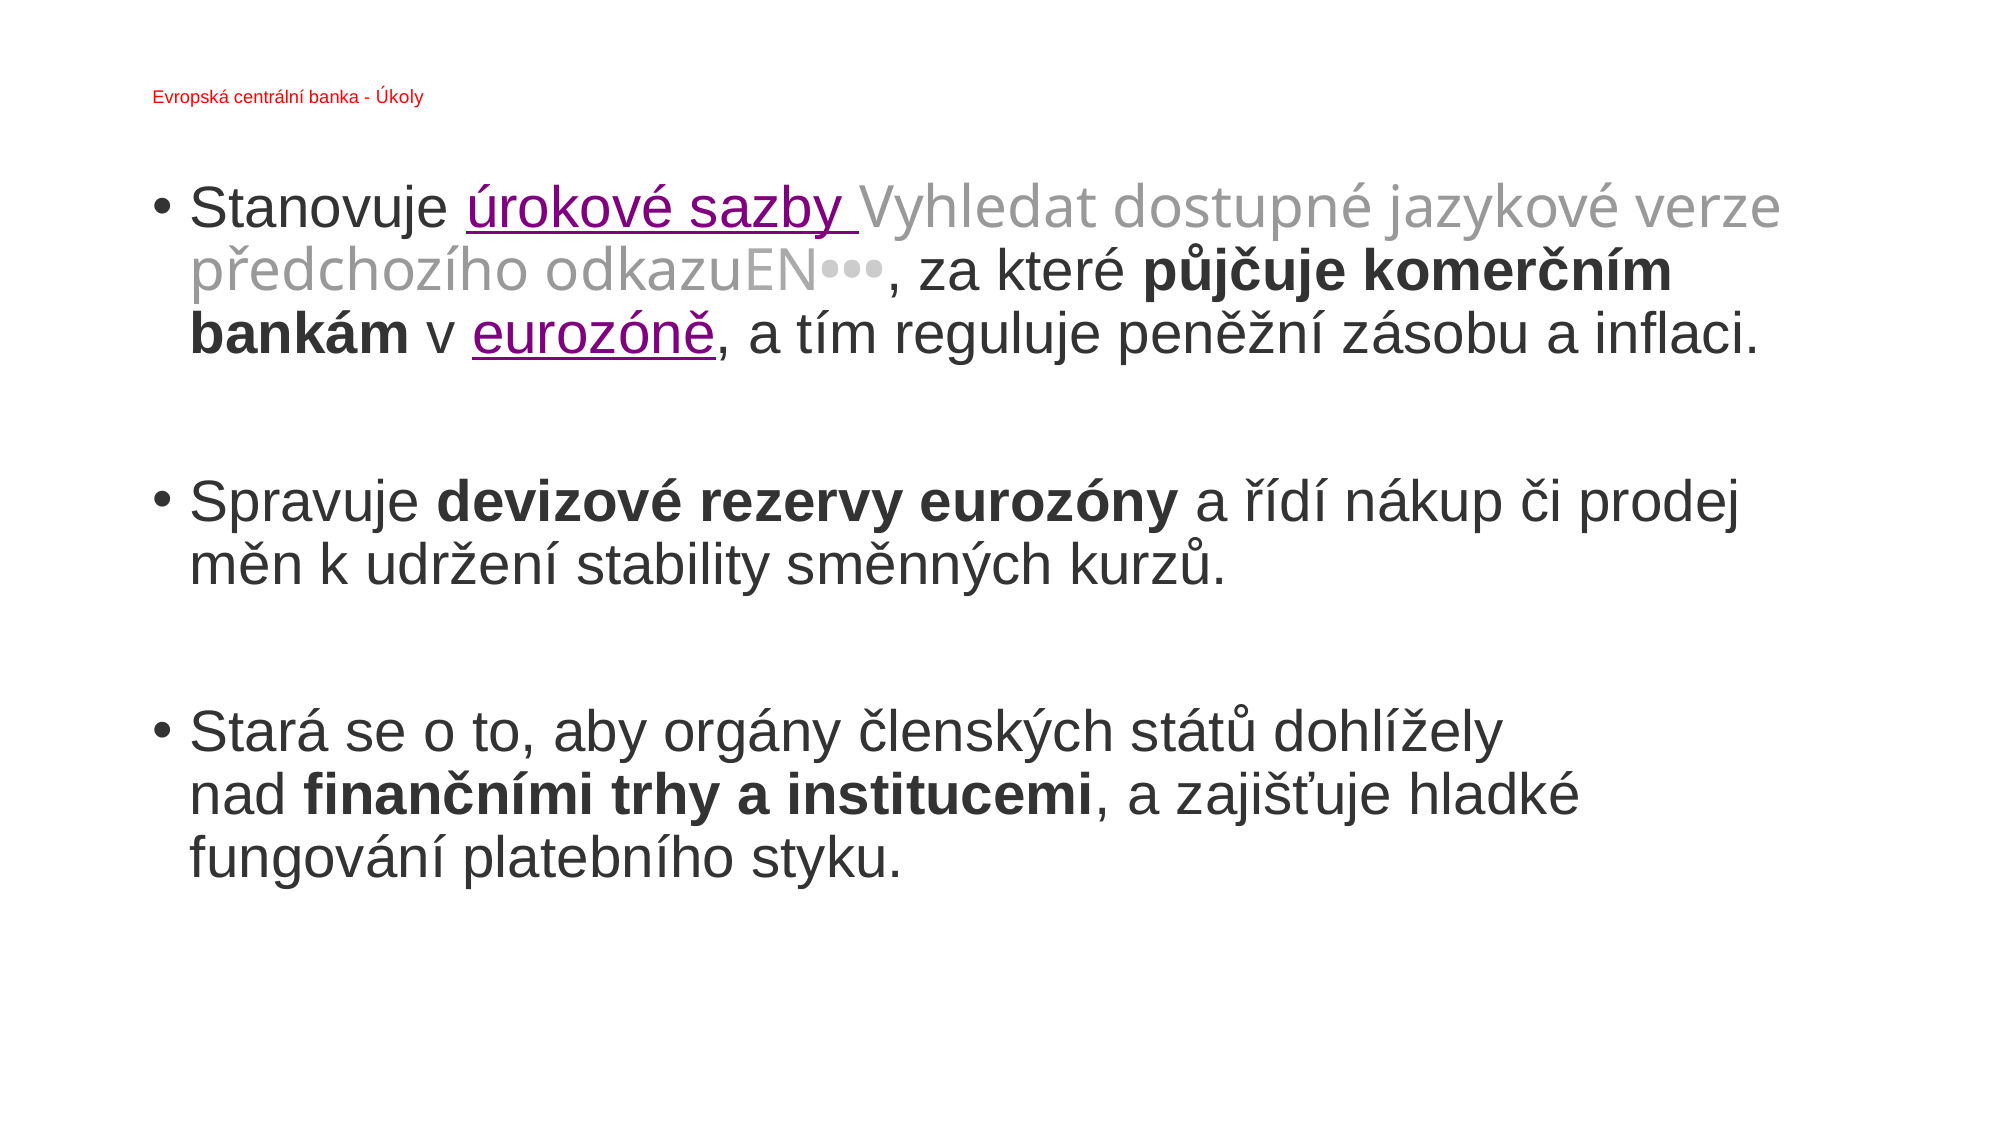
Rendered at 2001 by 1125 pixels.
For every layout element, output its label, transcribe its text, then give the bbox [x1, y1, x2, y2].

title Evropská centrální banka - Úkoly [137, 59, 1863, 138]
list Stanovuje úrokové sazby Vyhledat dostupné jazykové verze předchozího odkazuEN•••, za které půjčuje komerčním bankám v eurozóně, a tím reguluje peněžní zásobu a inflaci. Spravuje devizové rezervy eurozóny a řídí nákup či prodej měn k udržení stability směnných kurzů. Stará se o to, aby orgány členských států dohlížely nad finančními trhy a institucemi, a zajišťuje hladké fungování platebního styku. [137, 169, 1863, 1014]
